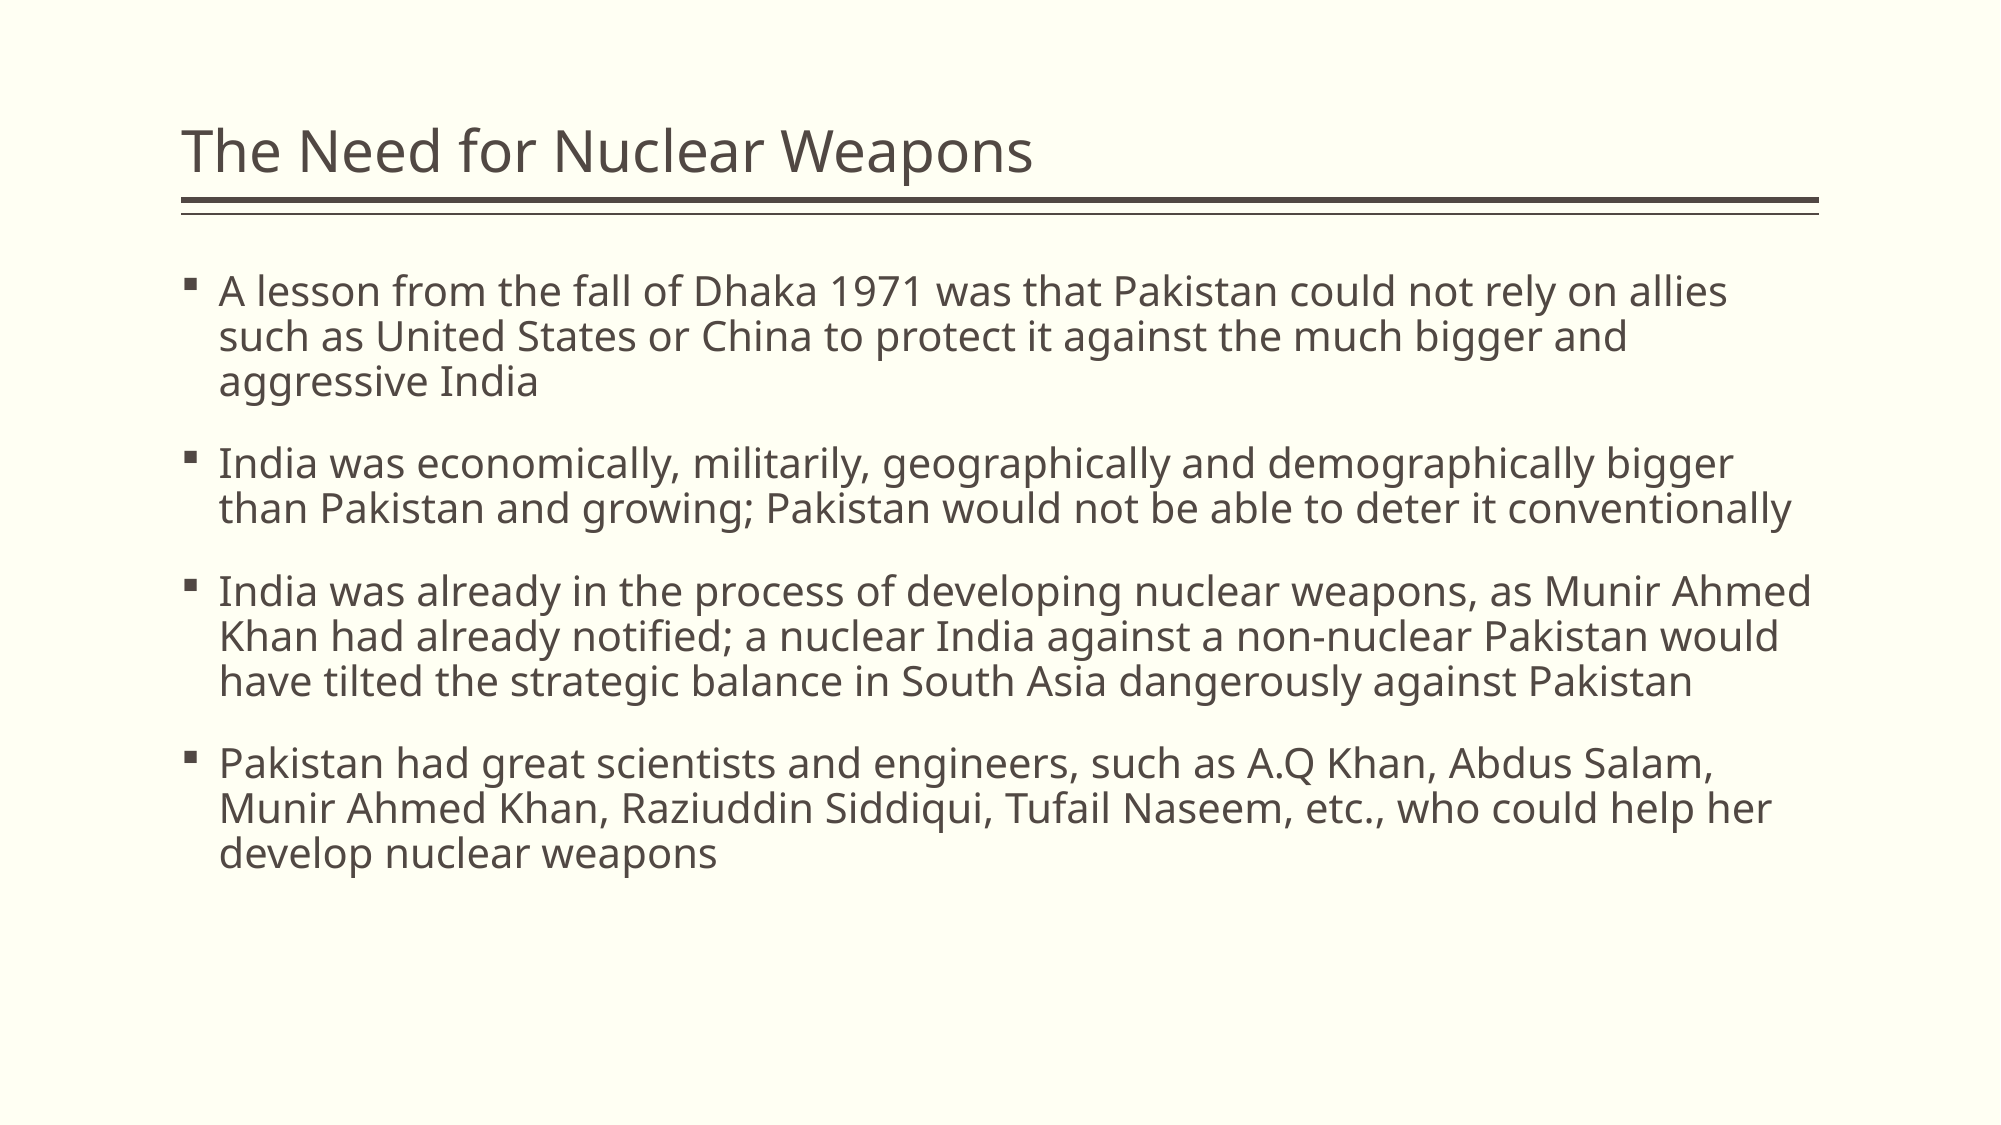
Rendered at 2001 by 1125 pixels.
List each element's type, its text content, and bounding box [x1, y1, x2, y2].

list A lesson from the fall of Dhaka 1971 was that Pakistan could not rely on allies such as United States or China to protect it against the much bigger and aggressive India India was economically, militarily, geographically and demographically bigger than Pakistan and growing; Pakistan would not be able to deter it conventionally India was already in the process of developing nuclear weapons, as Munir Ahmed Khan had already notified; a nuclear India against a non-nuclear Pakistan would have tilted the strategic balance in South Asia dangerously against Pakistan Pakistan had great scientists and engineers, such as A.Q Khan, Abdus Salam, Munir Ahmed Khan, Raziuddin Siddiqui, Tufail Naseem, etc., who could help her develop nuclear weapons [181, 262, 1819, 1013]
title The Need for Nuclear Weapons [181, 12, 1819, 193]
